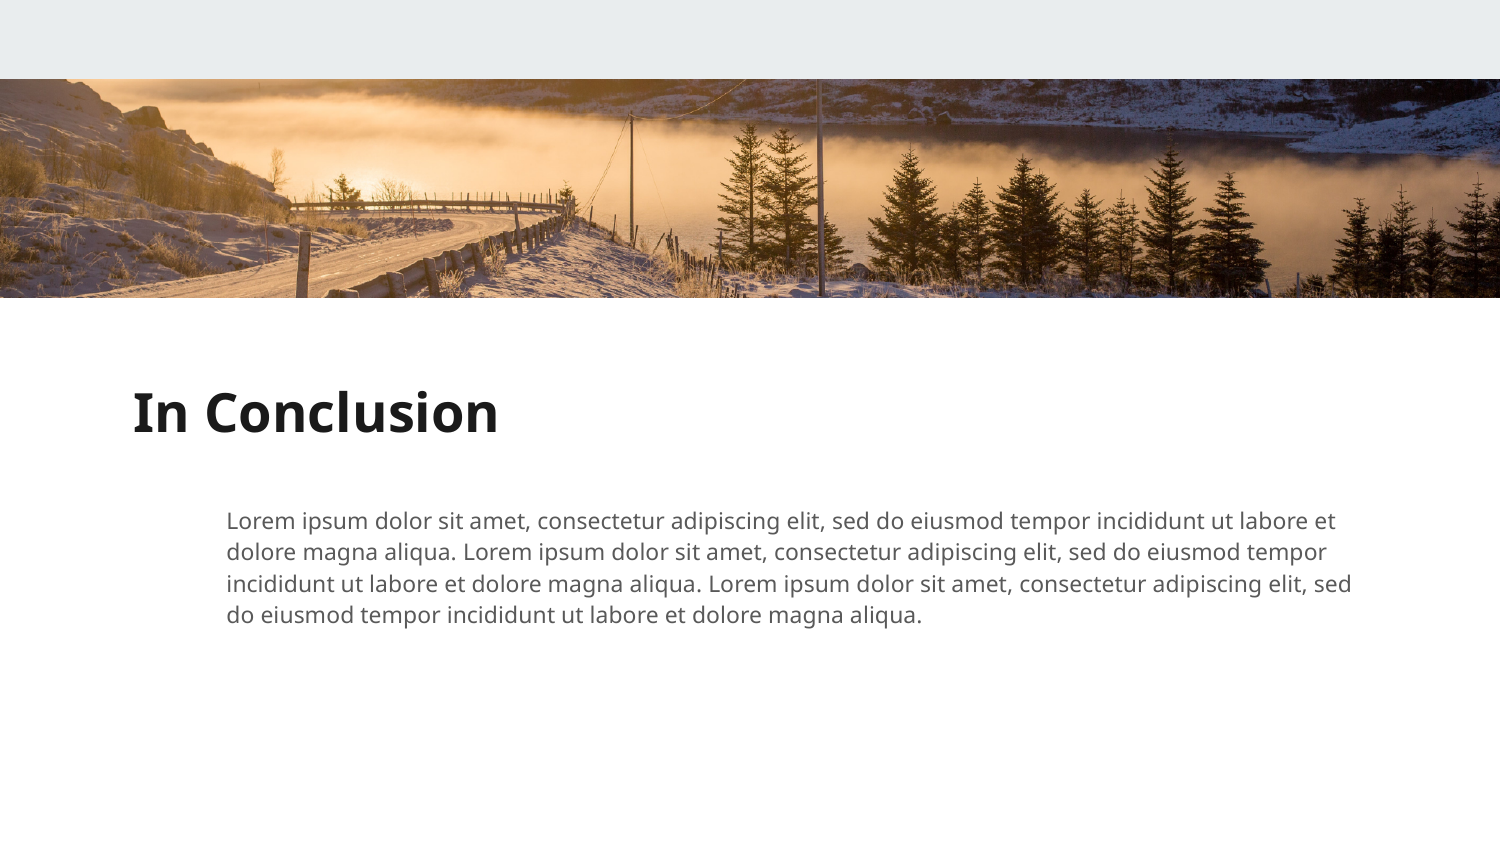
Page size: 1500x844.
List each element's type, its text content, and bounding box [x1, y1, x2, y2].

text_box In Conclusion [118, 363, 1382, 451]
text_box Lorem ipsum dolor sit amet, consectetur adipiscing elit, sed do eiusmod tempor incididunt ut labore et dolore magna aliqua. Lorem ipsum dolor sit amet, consectetur adipiscing elit, sed do eiusmod tempor incididunt ut labore et dolore magna aliqua. Lorem ipsum dolor sit amet, consectetur adipiscing elit, sed do eiusmod tempor incididunt ut labore et dolore magna aliqua. [211, 487, 1382, 704]
picture [0, 79, 1500, 298]
